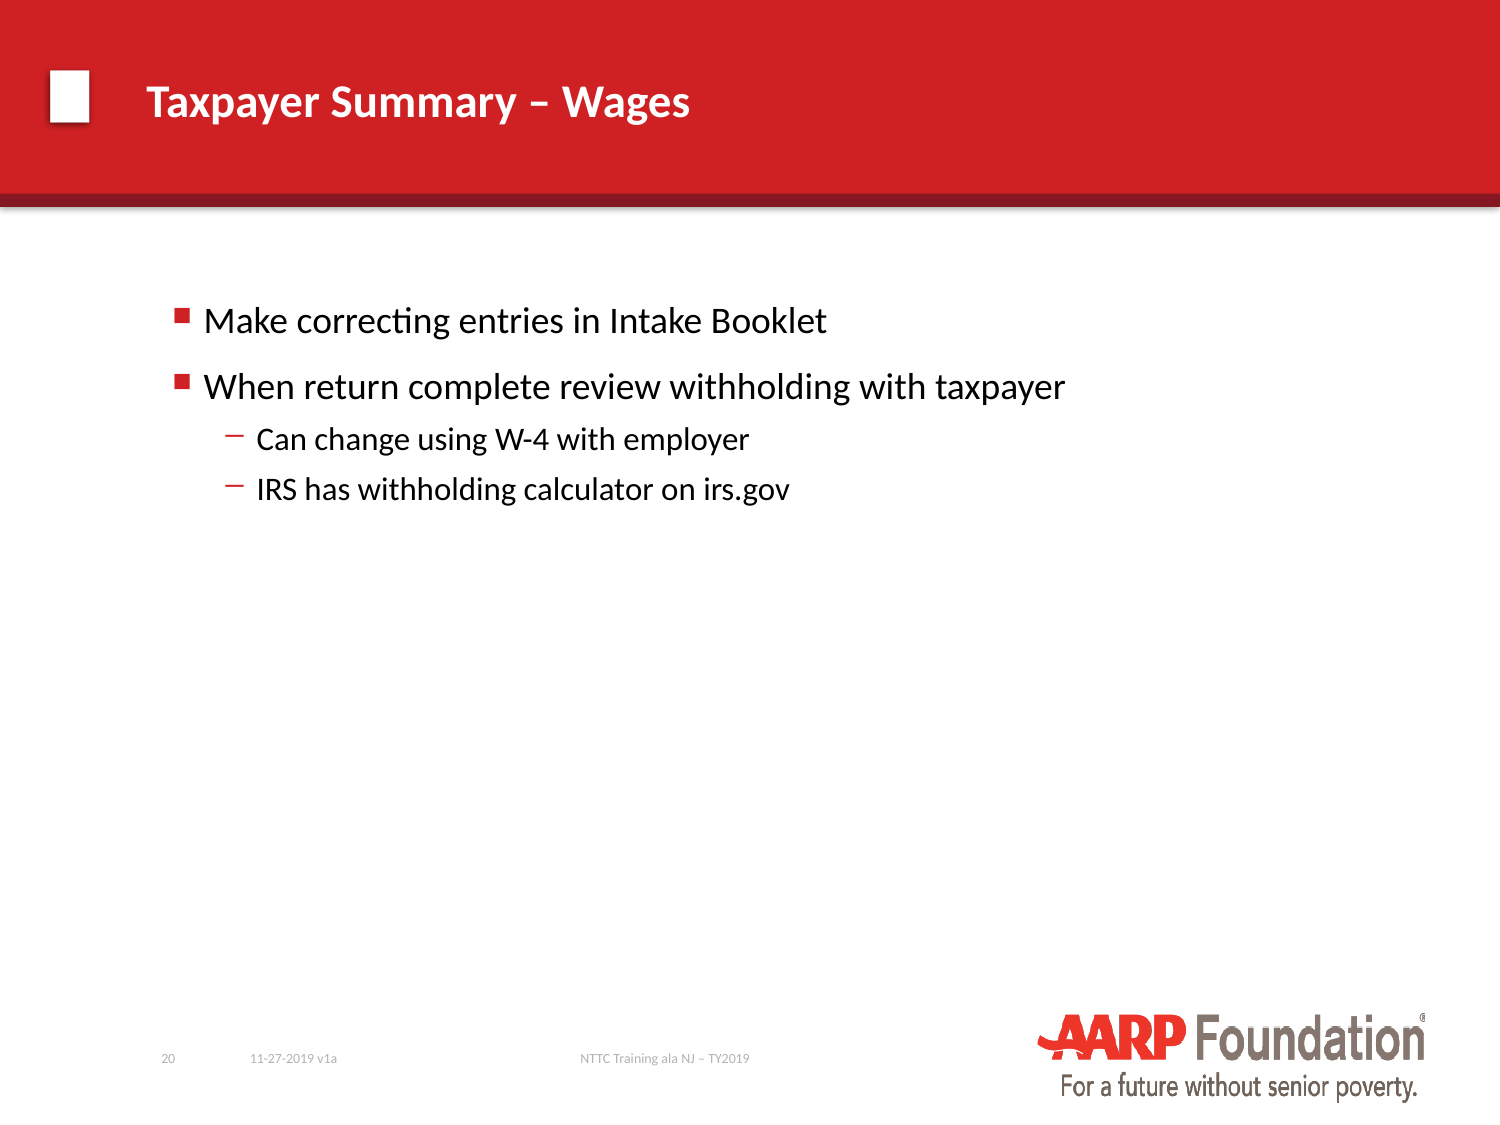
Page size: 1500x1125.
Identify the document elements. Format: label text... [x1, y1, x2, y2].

footer NTTC Training ala NJ – TY2019 [427, 1027, 903, 1088]
slide_number 20 [75, 1027, 191, 1088]
list Make correcting entries in Intake Booklet When return complete review withholding with taxpayer Can change using W-4 with employer IRS has withholding calculator on irs.gov [157, 288, 1358, 949]
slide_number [234, 1027, 399, 1088]
title Taxpayer Summary – Wages [131, 4, 1331, 193]
